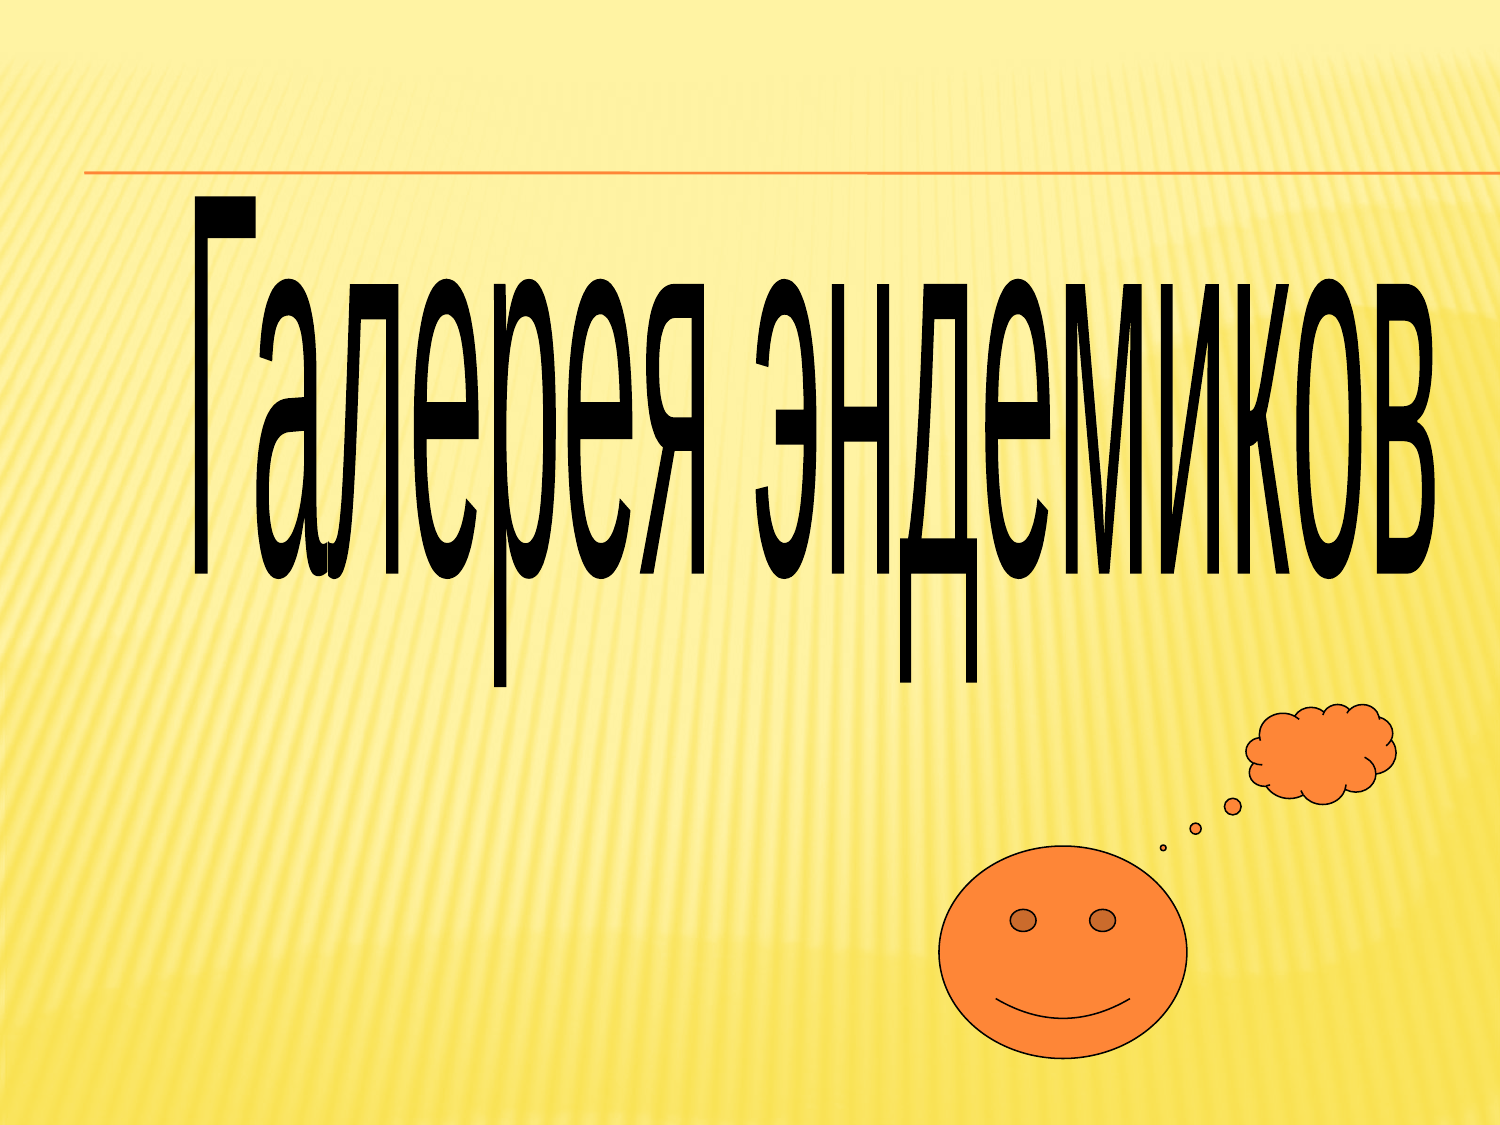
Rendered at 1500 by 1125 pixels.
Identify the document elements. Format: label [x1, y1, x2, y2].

text_box [1190, 823, 1202, 835]
text_box [938, 846, 1187, 1059]
text_box [1160, 845, 1167, 851]
text_box [1224, 798, 1242, 815]
text_box [1245, 704, 1397, 805]
